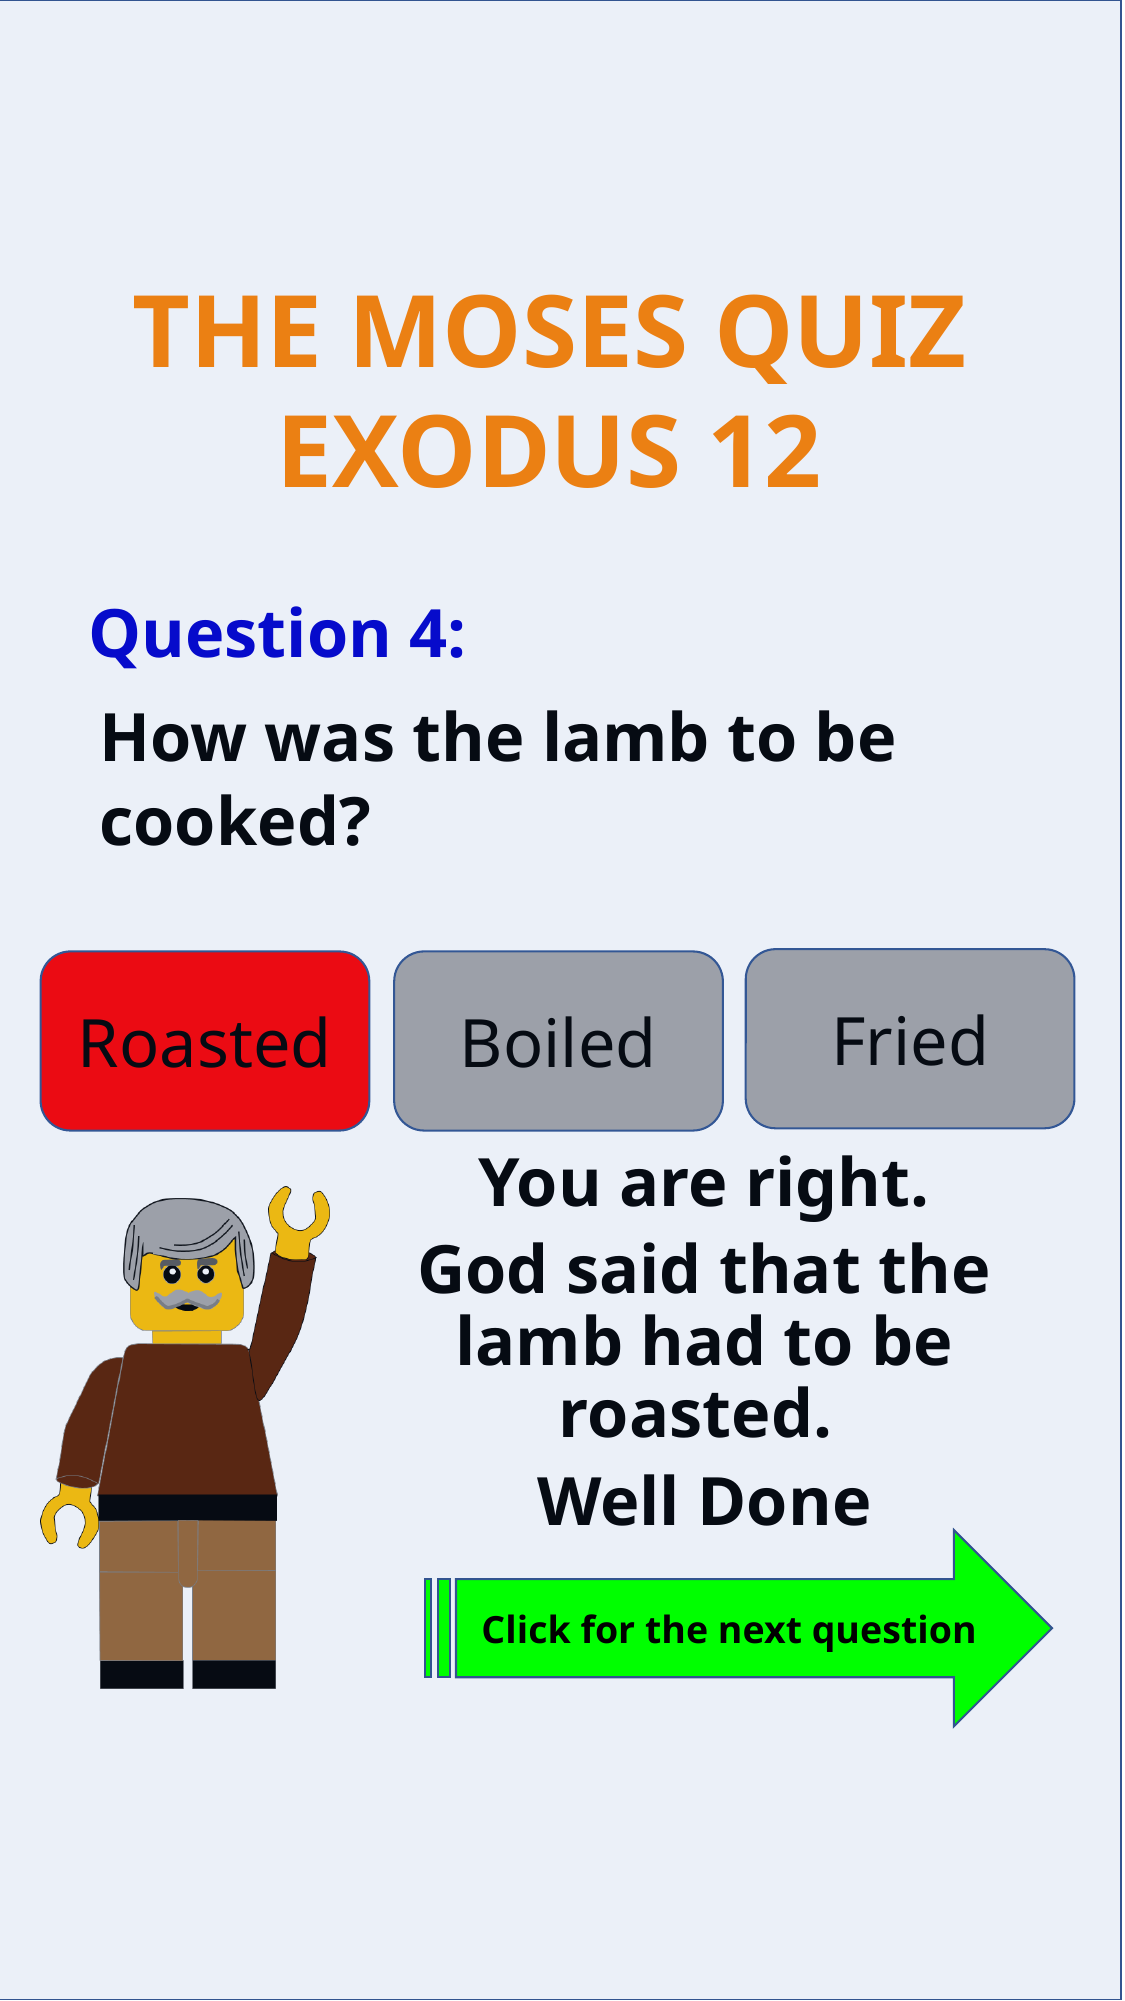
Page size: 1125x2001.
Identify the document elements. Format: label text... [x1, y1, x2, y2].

text_box Click for the next question [424, 1578, 432, 1678]
text_box Click for the next question [437, 1578, 451, 1678]
picture [40, 1186, 330, 1689]
text_box [0, 0, 1122, 2000]
text_box Click for the next question [454, 1527, 1054, 1729]
